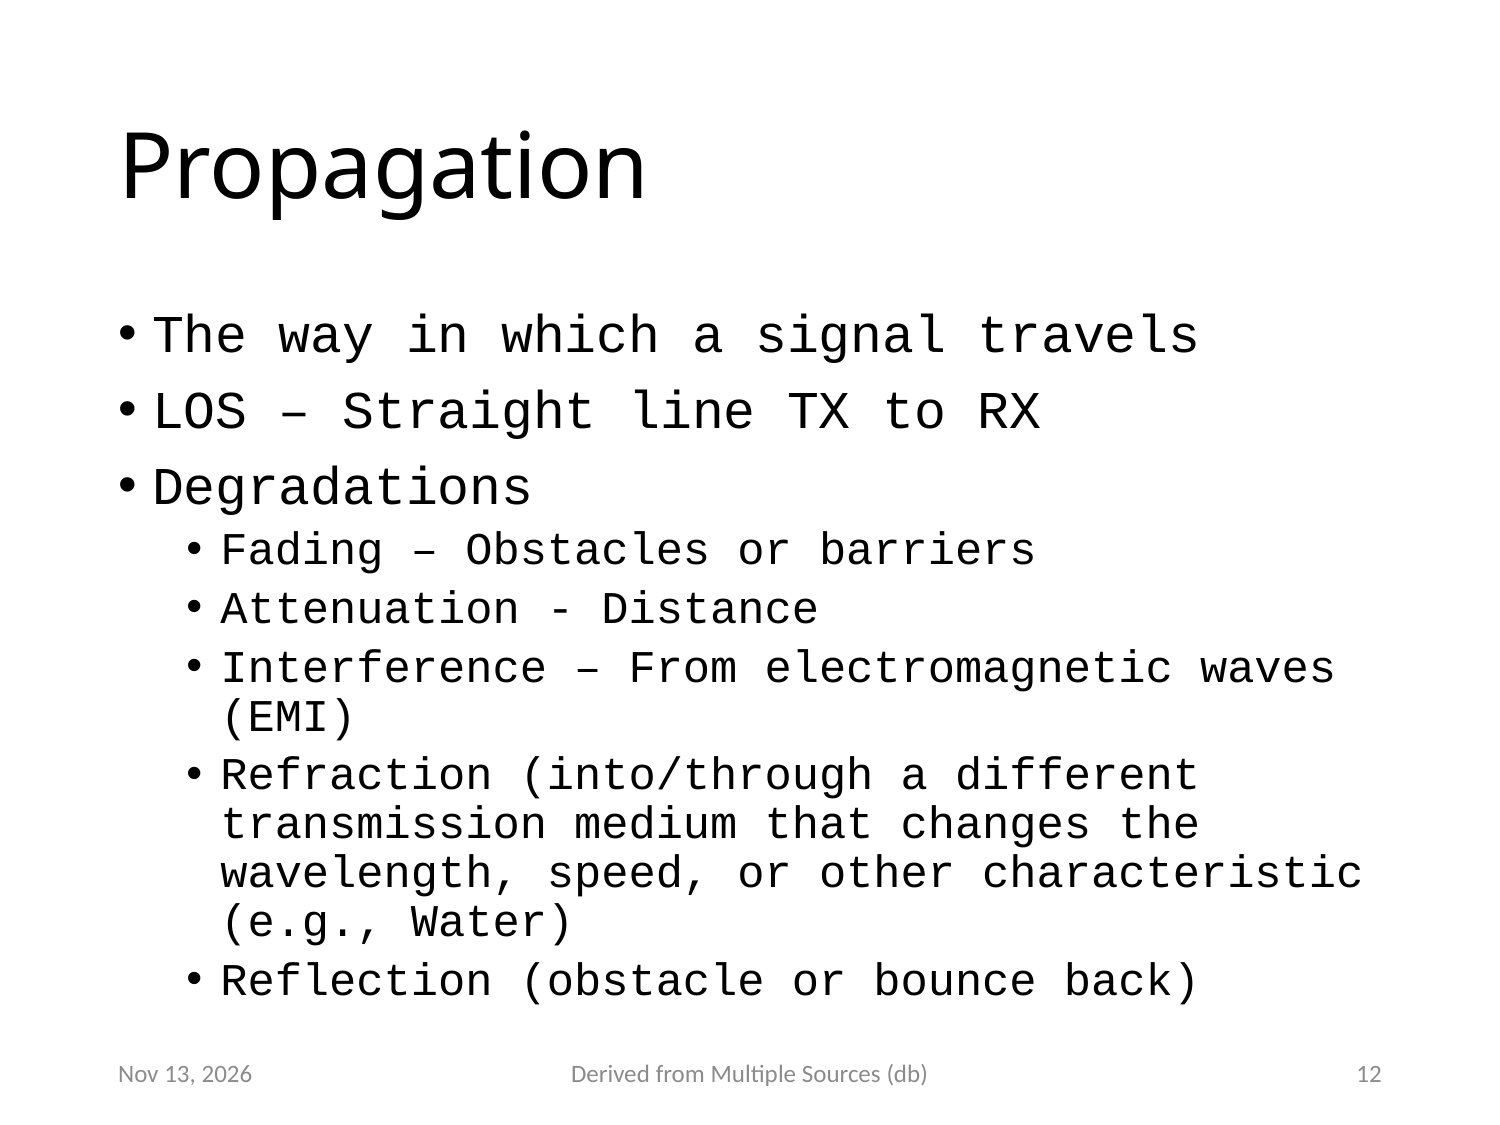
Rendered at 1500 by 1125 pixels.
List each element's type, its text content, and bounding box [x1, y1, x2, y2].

footer Derived from Multiple Sources (db) [496, 1042, 1004, 1103]
title Propagation [103, 59, 1397, 278]
slide_number 16-Jul-21 [103, 1042, 441, 1103]
slide_number 12 [1059, 1042, 1397, 1103]
list The way in which a signal travels LOS – Straight line TX to RX Degradations Fading – Obstacles or barriers Attenuation - Distance Interference – From electromagnetic waves (EMI) Refraction (into/through a different transmission medium that changes the wavelength, speed, or other characteristic (e.g., Water) Reflection (obstacle or bounce back) [103, 299, 1397, 1014]
